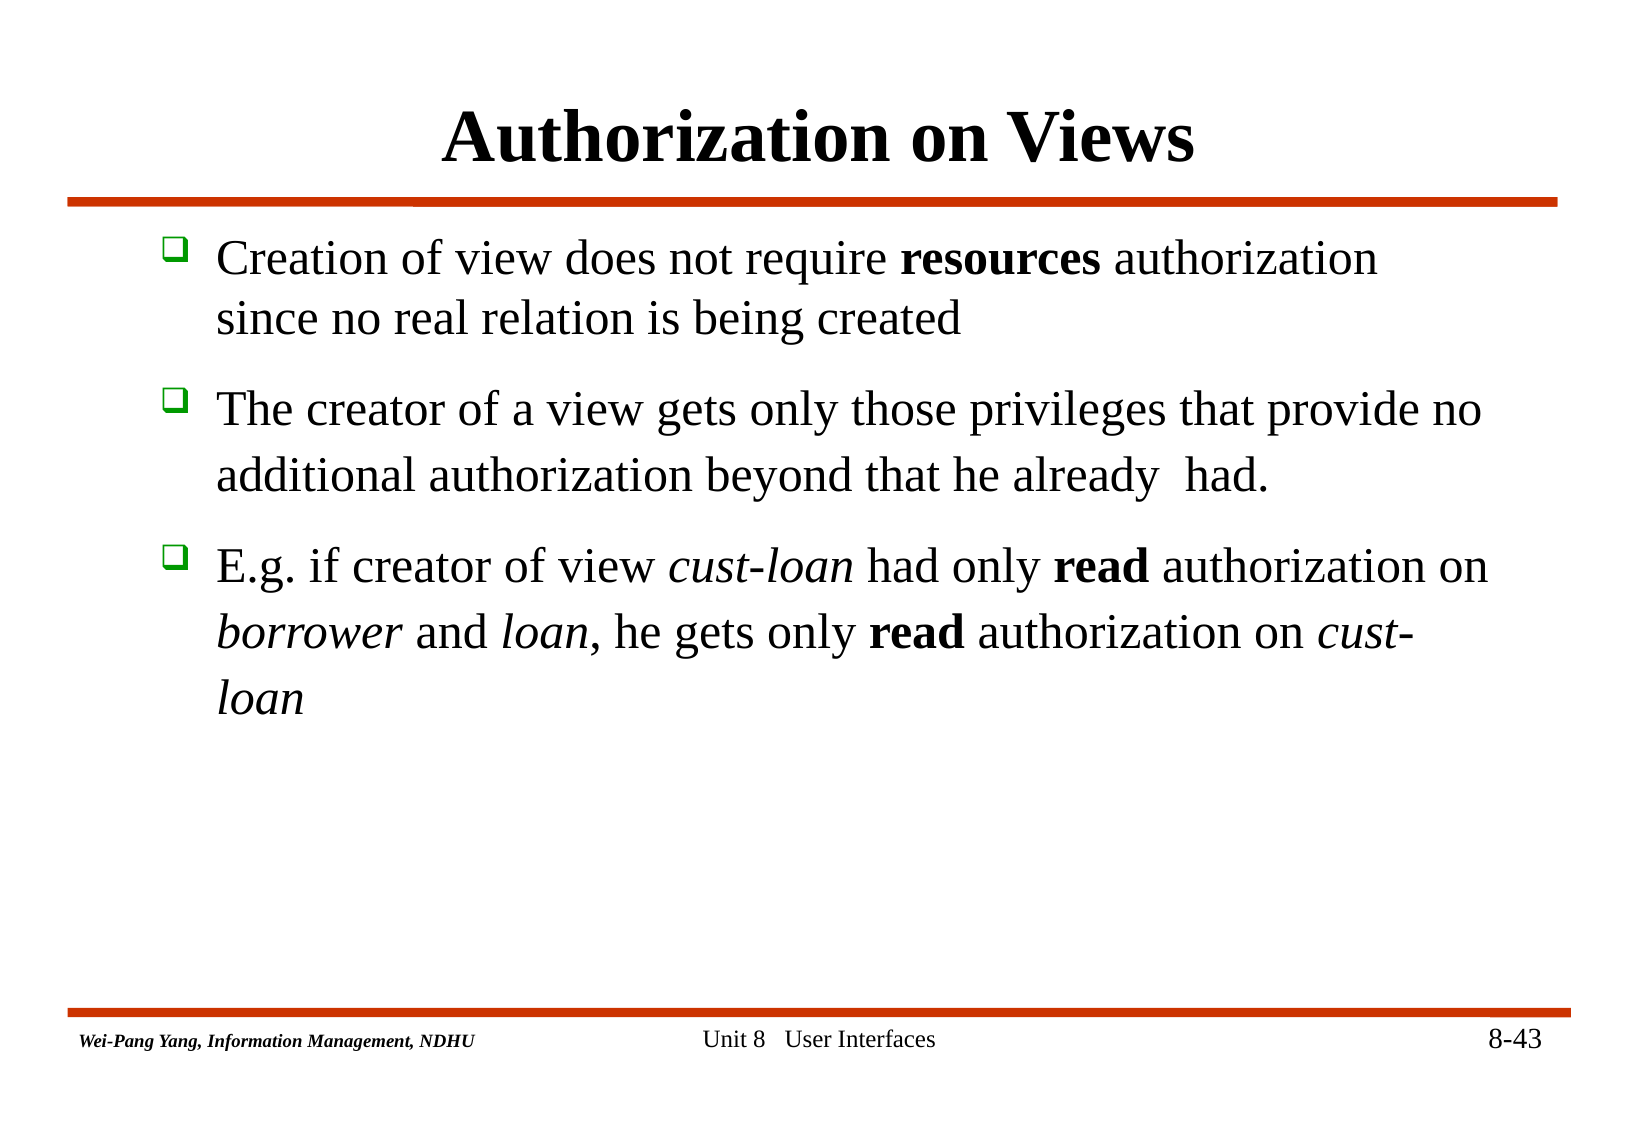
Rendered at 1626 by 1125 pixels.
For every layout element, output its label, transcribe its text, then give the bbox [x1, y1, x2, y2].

list Creation of view does not require resources authorization since no real relation is being created The creator of a view gets only those privileges that provide no additional authorization beyond that he already had. E.g. if creator of view cust-loan had only read authorization on borrower and loan, he gets only read authorization on cust-loan [144, 217, 1507, 965]
title Authorization on Views [148, 62, 1490, 200]
slide_number 8-43 [1218, 1011, 1558, 1087]
footer Unit 8 User Interfaces [561, 1014, 1077, 1090]
